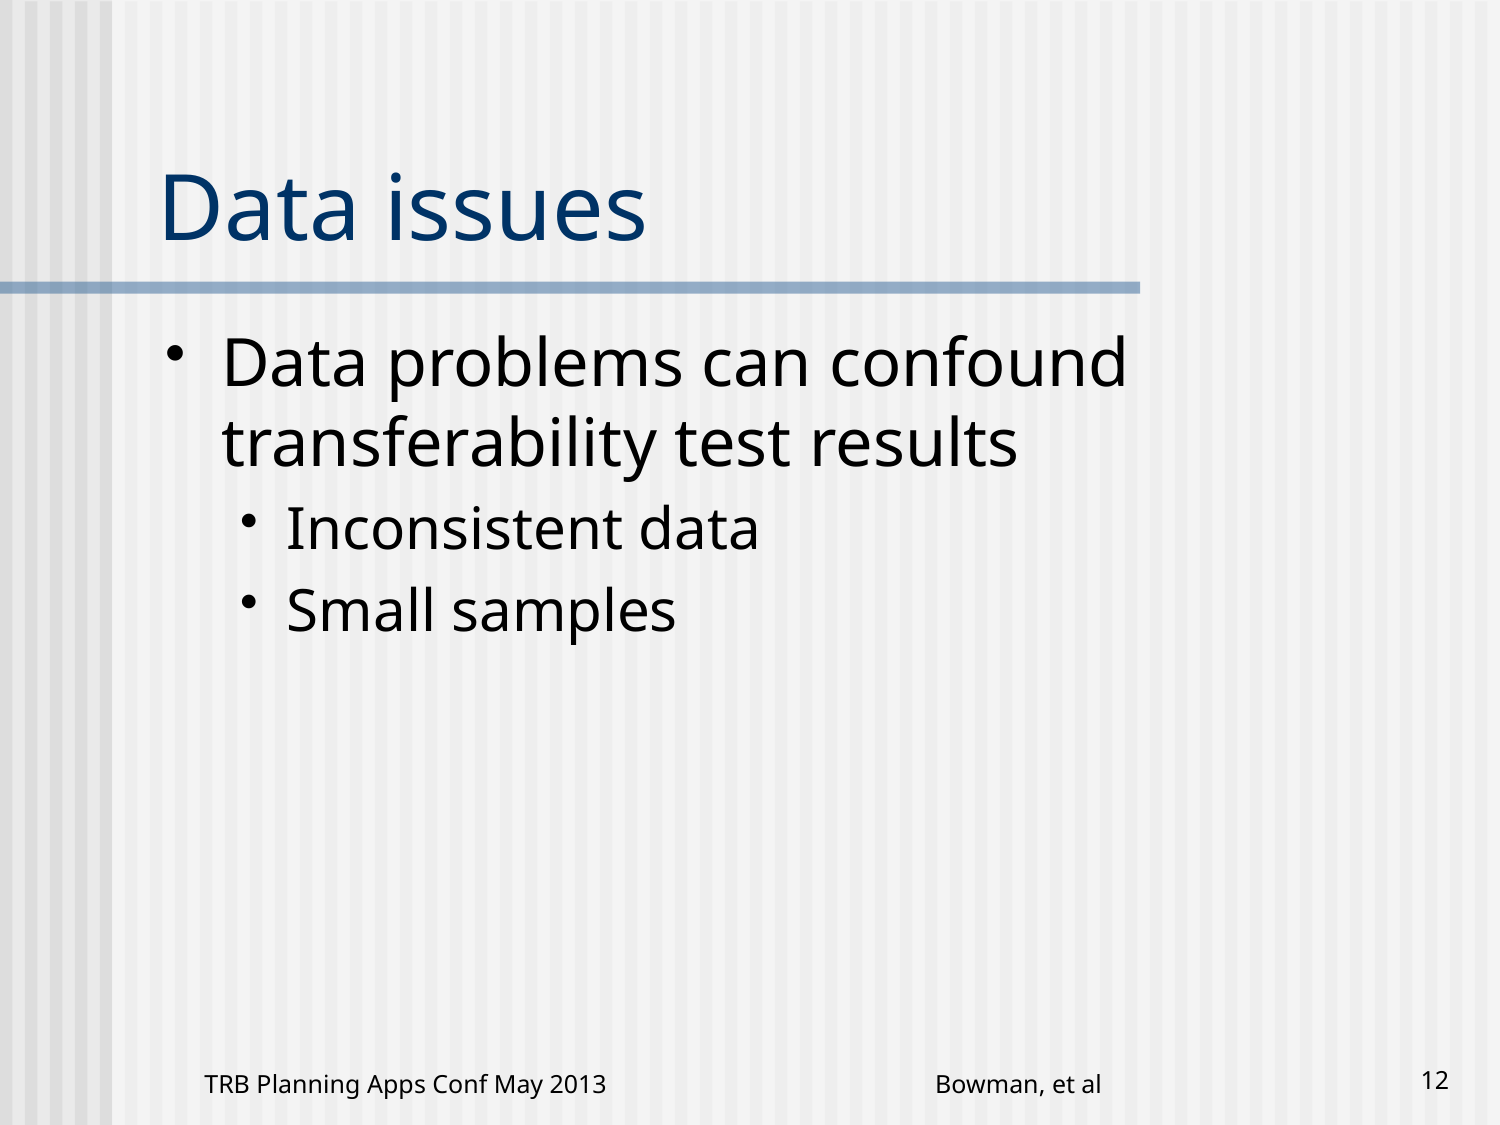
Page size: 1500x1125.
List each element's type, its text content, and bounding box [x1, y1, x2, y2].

slide_number 12 [1325, 1031, 1465, 1107]
footer Bowman, et al [712, 1031, 1325, 1107]
title Data issues [142, 140, 1482, 267]
list Data problems can confound transferability test results Inconsistent data Small samples [150, 312, 1481, 1000]
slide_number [189, 1031, 712, 1107]
